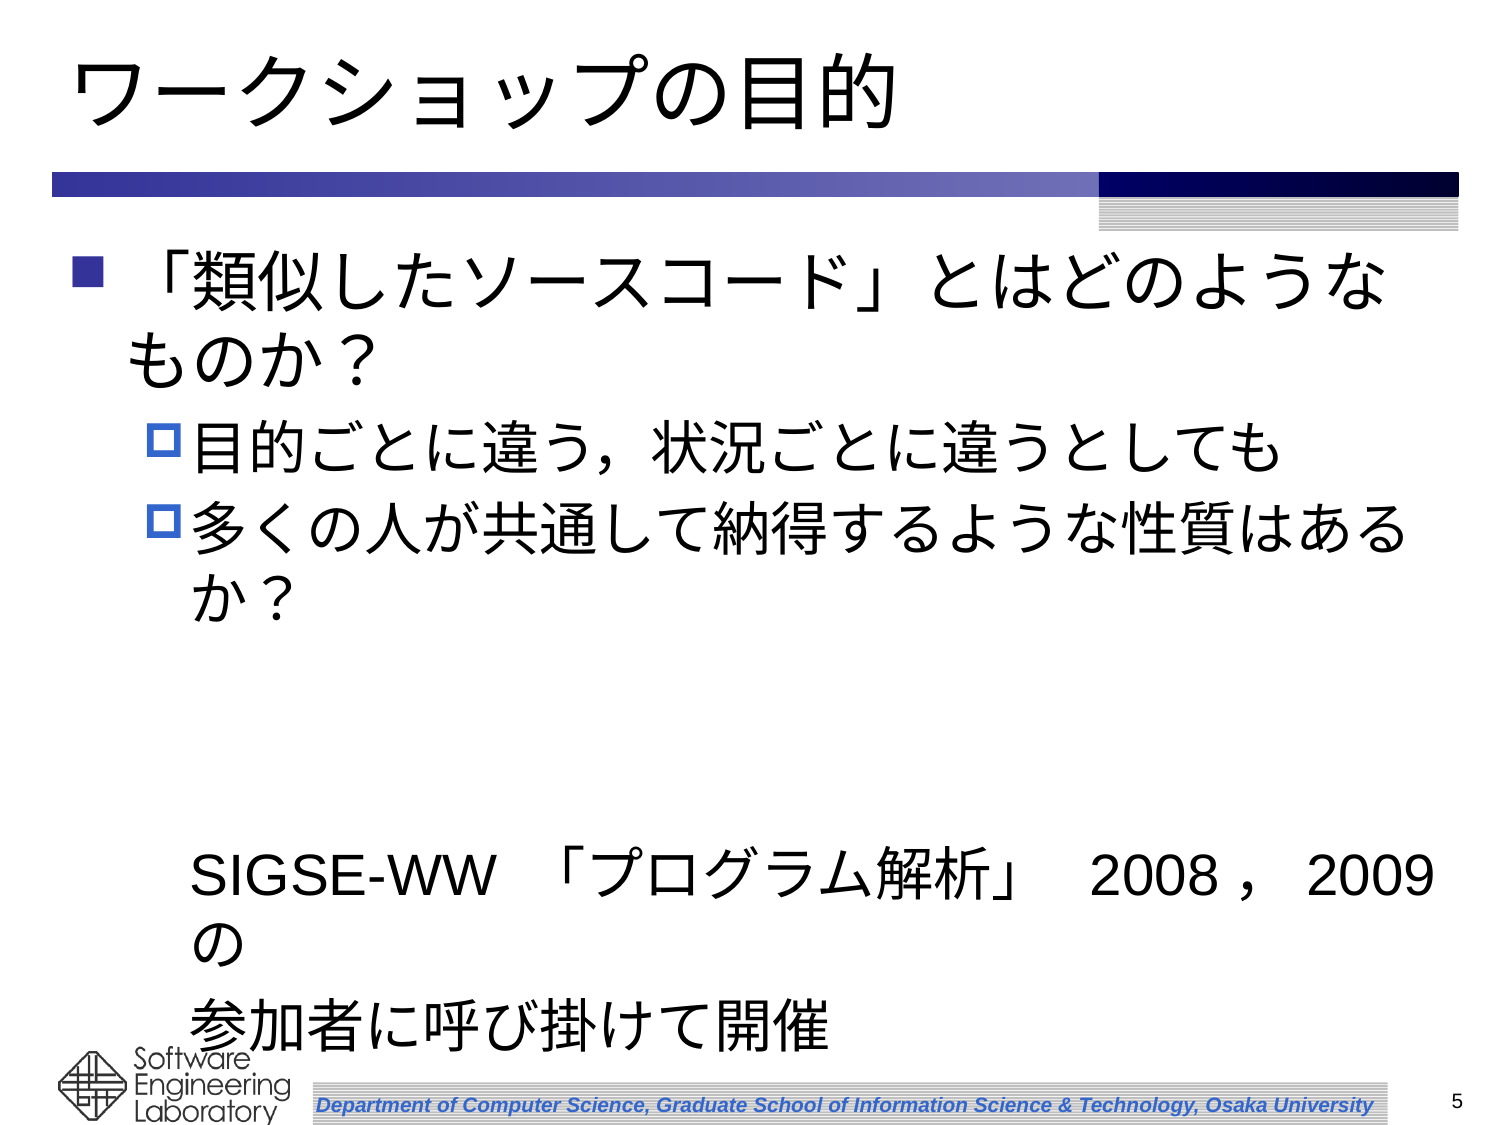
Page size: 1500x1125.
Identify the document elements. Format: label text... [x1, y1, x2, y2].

picture [58, 1046, 290, 1125]
title ワークショップの目的 [51, 18, 1459, 162]
list 「類似したソースコード」とはどのようなものか？ 目的ごとに違う，状況ごとに違うとしても 多くの人が共通して納得するような性質はあるか？ SIGSE-WW 「プログラム解析」 2008，2009 の 参加者に呼び掛けて開催 [52, 231, 1460, 1024]
slide_number 5 [1387, 1079, 1479, 1125]
